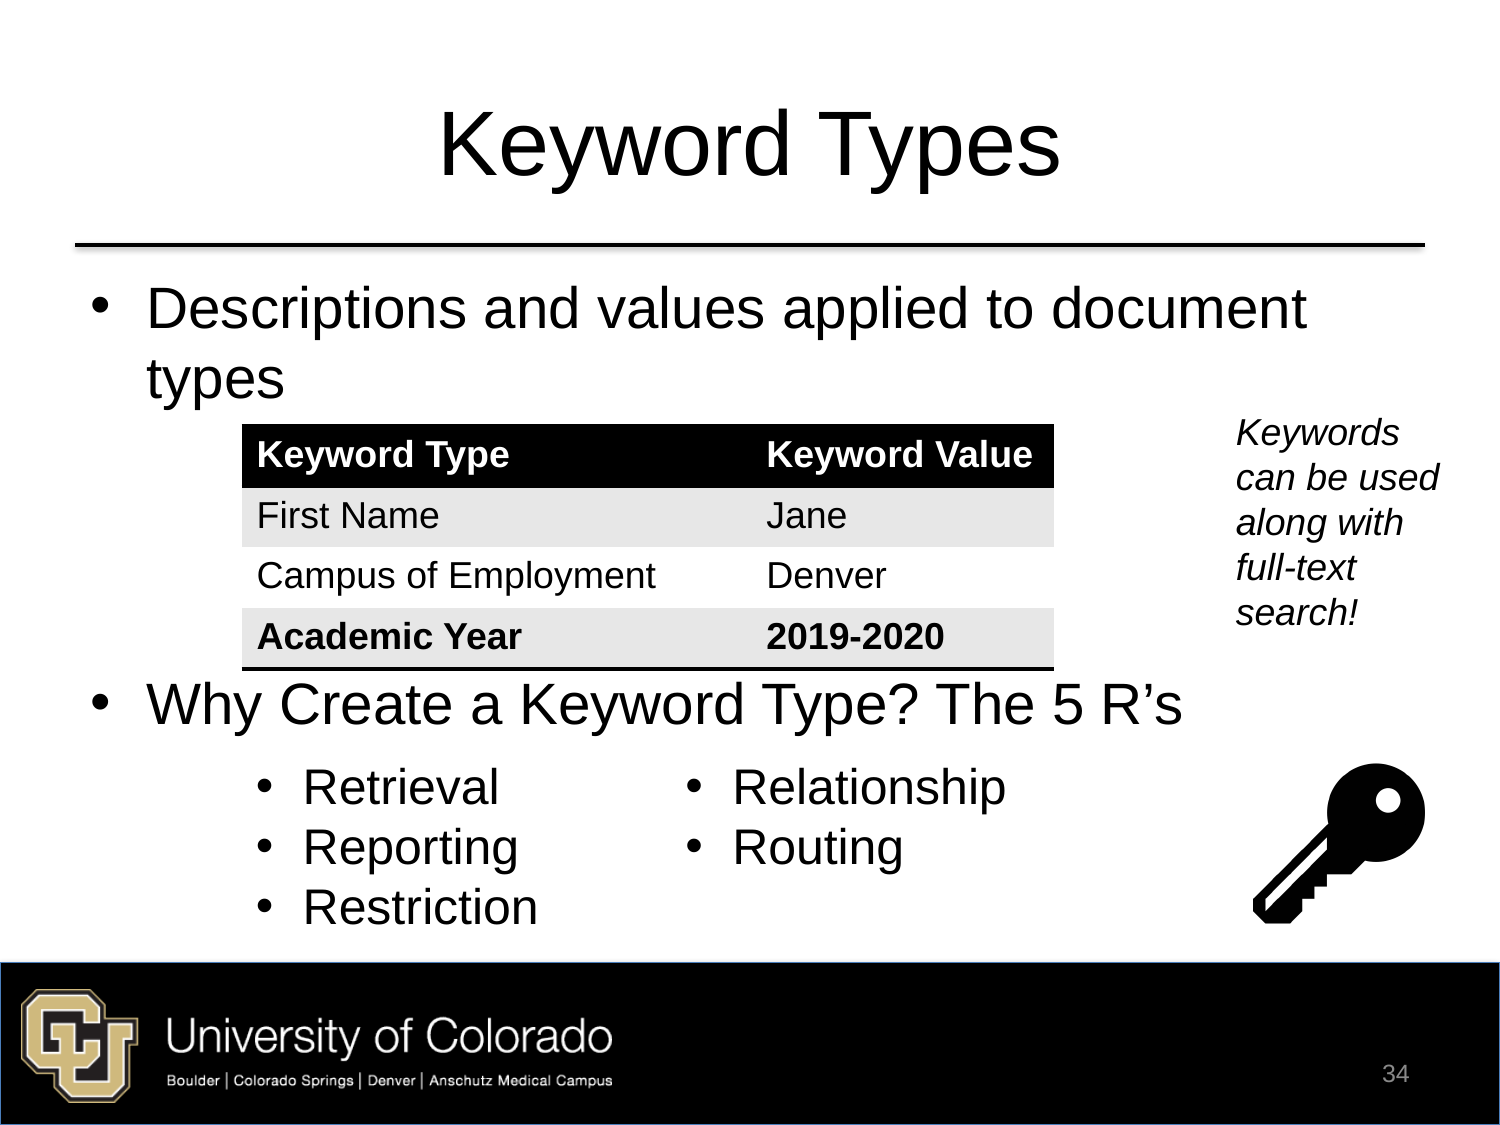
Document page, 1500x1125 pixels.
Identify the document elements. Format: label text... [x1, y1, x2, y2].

table_header Keyword Value [751, 428, 1054, 485]
table_cell Academic Year [242, 608, 751, 667]
picture [1253, 751, 1426, 948]
table_header Keyword Type [242, 428, 751, 485]
table_cell 2019-2020 [751, 608, 1054, 667]
text_box Retrieval Reporting Restriction Relationship Routing [166, 747, 1055, 989]
picture [21, 989, 612, 1103]
table_cell Campus of Employment [242, 547, 751, 608]
title Keyword Types [75, 45, 1425, 233]
table_cell Jane [751, 488, 1054, 547]
text_box Keywords can be used along with full-text search! [1221, 400, 1475, 640]
list Descriptions and values applied to document types Why Create a Keyword Type? The 5 R’s [75, 262, 1425, 948]
slide_number 34 [1074, 1042, 1425, 1103]
table_cell First Name [242, 488, 751, 547]
table_cell Denver [751, 547, 1054, 608]
